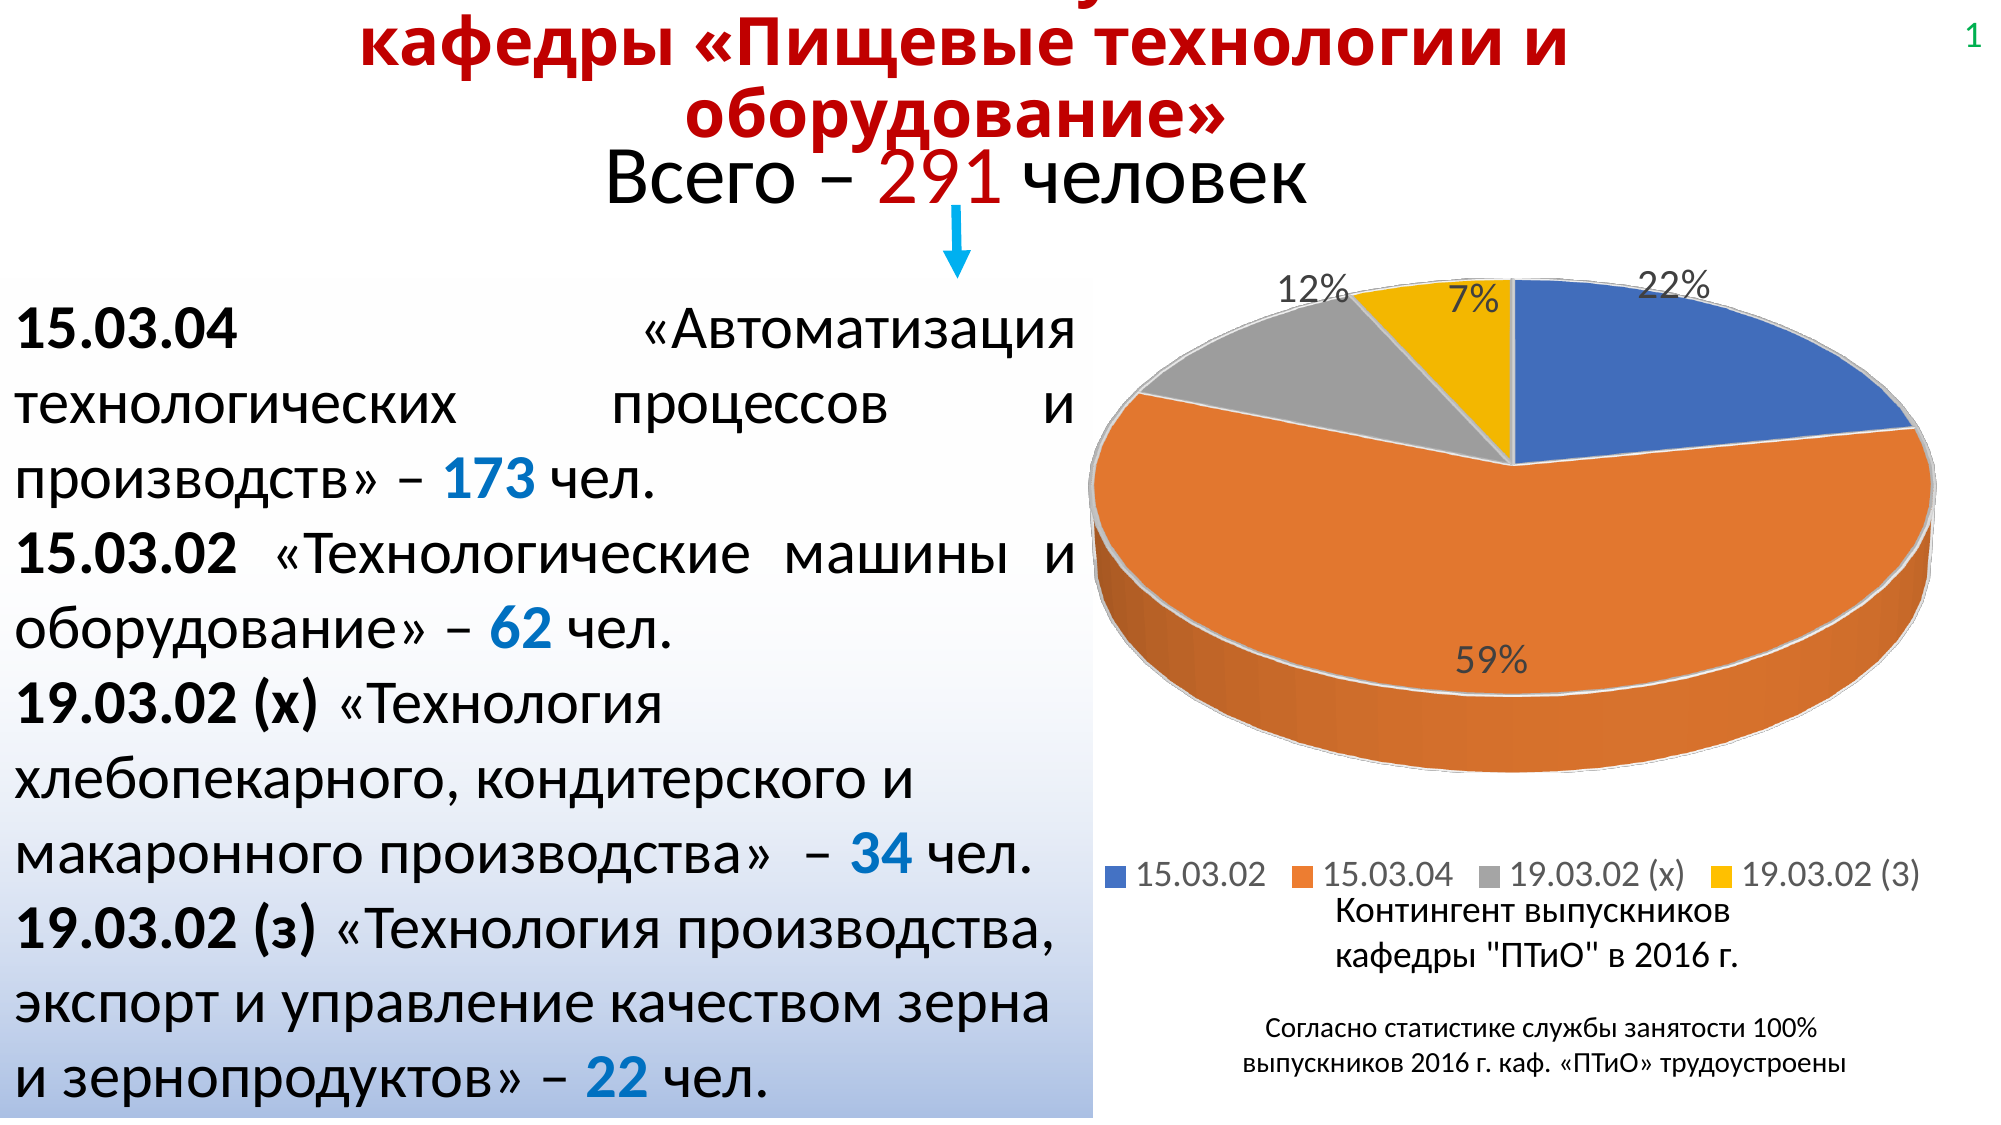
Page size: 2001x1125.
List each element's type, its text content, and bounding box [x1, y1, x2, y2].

text_box 15.03.04 «Автоматизация технологических процессов и производств» – 173 чел. 15.03.02 «Технологические машины и оборудование» – 62 чел. 19.03.02 (х) «Технология хлебопекарного, кондитерского и макаронного производства» – 34 чел. 19.03.02 (з) «Технология производства, экспорт и управление качеством зерна и зернопродуктов» – 22 чел. [0, 278, 1093, 1118]
title Контингент выпускников кафедры «Пищевые технологии и оборудование» [87, 61, 1825, 160]
text_box 1 [1904, 2, 1998, 63]
chart [1024, 170, 2000, 904]
text_box Контингент выпускников кафедры "ПТиО" в 2016 г. [1092, 904, 1983, 1000]
subtitle Всего – 291 человек [205, 123, 1707, 206]
text_box Согласно статистике службы занятости 100% выпускников 2016 г. каф. «ПТиО» трудоустроены [1092, 1000, 1998, 1086]
